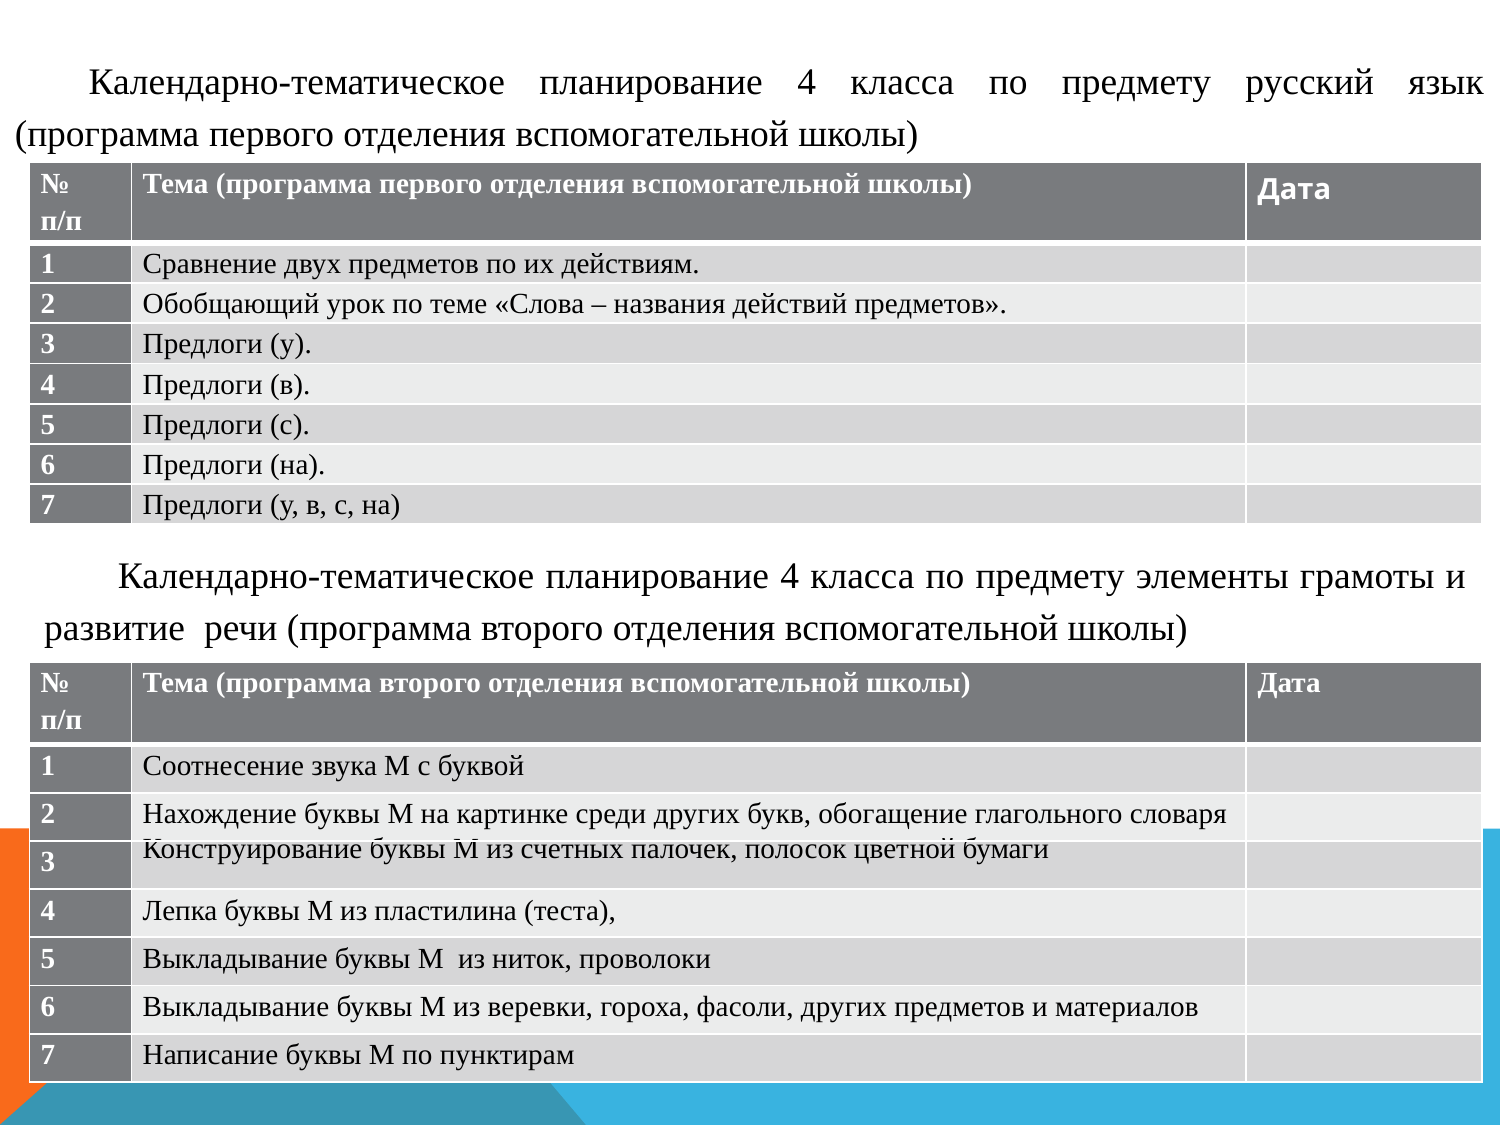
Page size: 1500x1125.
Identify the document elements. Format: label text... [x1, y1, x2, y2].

table_cell Выкладывание буквы М из веревки, гороха, фасоли, других предметов и матери­алов [132, 986, 1245, 1033]
table_cell [1247, 747, 1481, 792]
table_cell 7 [30, 1035, 131, 1081]
table_cell 6 [30, 986, 131, 1033]
table_cell [1247, 405, 1481, 443]
table_cell [1247, 986, 1481, 1033]
table_header Тема (программа первого отделения вспомогательной школы) [132, 163, 1245, 240]
table_cell 4 [30, 890, 131, 936]
table_cell 1 [30, 246, 131, 282]
table_cell 2 [30, 794, 131, 840]
table_cell [1247, 324, 1481, 363]
table_cell 1 [30, 747, 131, 792]
table_cell 4 [30, 364, 131, 403]
table_cell [1247, 284, 1481, 322]
table_cell 6 [30, 445, 131, 483]
table_cell [1247, 938, 1481, 985]
table_cell Сравнение двух предметов по их действиям. [132, 246, 1245, 282]
table_cell 3 [30, 842, 131, 888]
table_cell [1247, 364, 1481, 403]
table_header Дата [1247, 163, 1481, 240]
table_cell Соотнесение звука М с буквой [132, 747, 1245, 792]
table_cell Конструирование буквы М из счетных палочек, полосок цвет­ной бумаги [132, 842, 1245, 888]
table_cell Предлоги (в). [132, 364, 1245, 403]
table_cell Предлоги (на). [132, 445, 1245, 483]
table_header Дата [1247, 663, 1481, 742]
table_cell Выкладывание буквы М из ниток, проволоки [132, 938, 1245, 985]
table_cell Предлоги (с). [132, 405, 1245, 443]
table_cell [1247, 842, 1481, 888]
table_cell Написание буквы М по пунктирам [132, 1035, 1245, 1081]
table_cell Обобщающий урок по теме «Слова – названия действий предметов». [132, 284, 1245, 322]
table_cell 5 [30, 938, 131, 985]
table_cell Предлоги (у, в, с, на) [132, 485, 1245, 523]
table_header Тема (программа второго отделения вспомогательной школы) [132, 663, 1245, 742]
table_cell [1247, 1035, 1481, 1081]
table_cell [1247, 445, 1481, 483]
table_cell 7 [30, 485, 131, 523]
table_cell [1247, 794, 1481, 840]
table_cell 3 [30, 324, 131, 363]
table_cell 5 [30, 405, 131, 443]
table_cell [1247, 485, 1481, 523]
table_header № п/п [30, 163, 131, 240]
text_box Календарно-тематическое планирование 4 класса по предмету русский язык (программа первого отделения вспомогательной школы) [0, 42, 1500, 161]
text_box Календарно-тематическое планирование 4 класса по предмету элементы грамоты и развитие речи (программа второго отделения вспомогательной школы) [29, 537, 1483, 656]
table_cell Лепка буквы М из пластилина (теста), [132, 890, 1245, 936]
table_cell 2 [30, 284, 131, 322]
table_cell Предлоги (у). [132, 324, 1245, 363]
table_header № п/п [30, 663, 131, 742]
table_cell [1247, 246, 1481, 282]
table_cell [1247, 890, 1481, 936]
table_cell Нахождение буквы М на картинке среди других букв, обогащение глагольного словаря [132, 794, 1245, 840]
